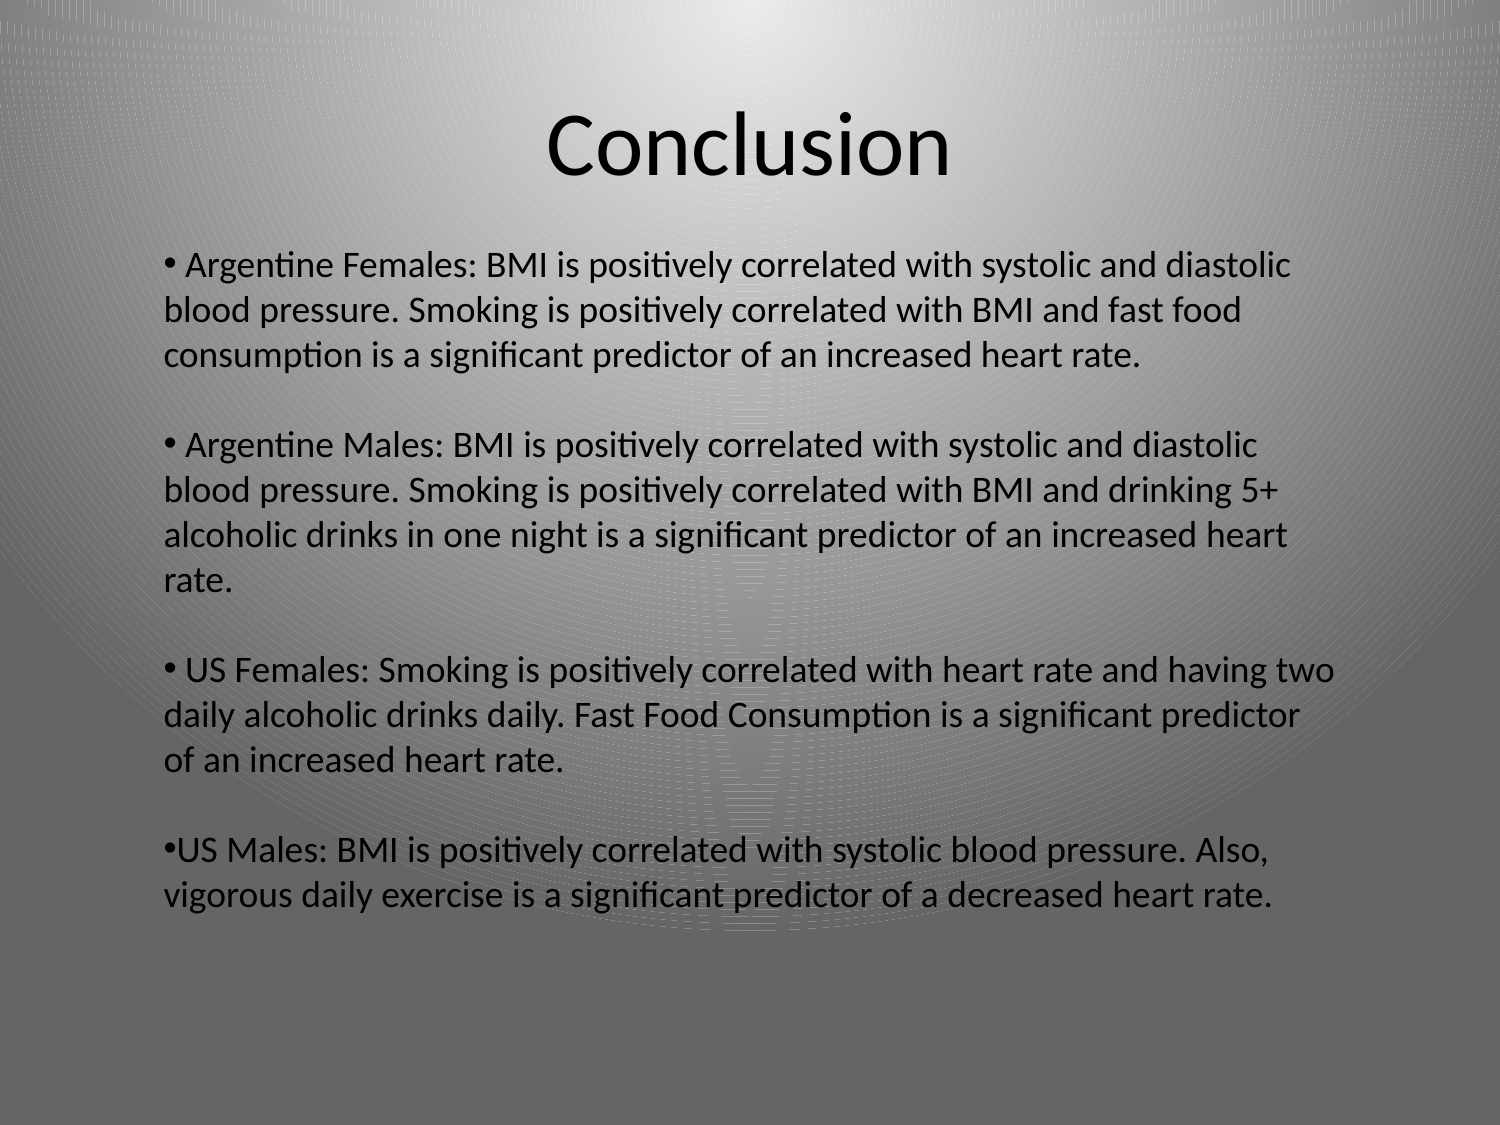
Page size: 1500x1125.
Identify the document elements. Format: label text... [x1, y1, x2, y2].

title Conclusion [75, 45, 1425, 233]
text_box Argentine Females: BMI is positively correlated with systolic and diastolic blood pressure. Smoking is positively correlated with BMI and fast food consumption is a significant predictor of an increased heart rate. Argentine Males: BMI is positively correlated with systolic and diastolic blood pressure. Smoking is positively correlated with BMI and drinking 5+ alcoholic drinks in one night is a significant predictor of an increased heart rate. US Females: Smoking is positively correlated with heart rate and having two daily alcoholic drinks daily. Fast Food Consumption is a significant predictor of an increased heart rate. US Males: BMI is positively correlated with systolic blood pressure. Also, vigorous daily exercise is a significant predictor of a decreased heart rate. [148, 232, 1352, 923]
